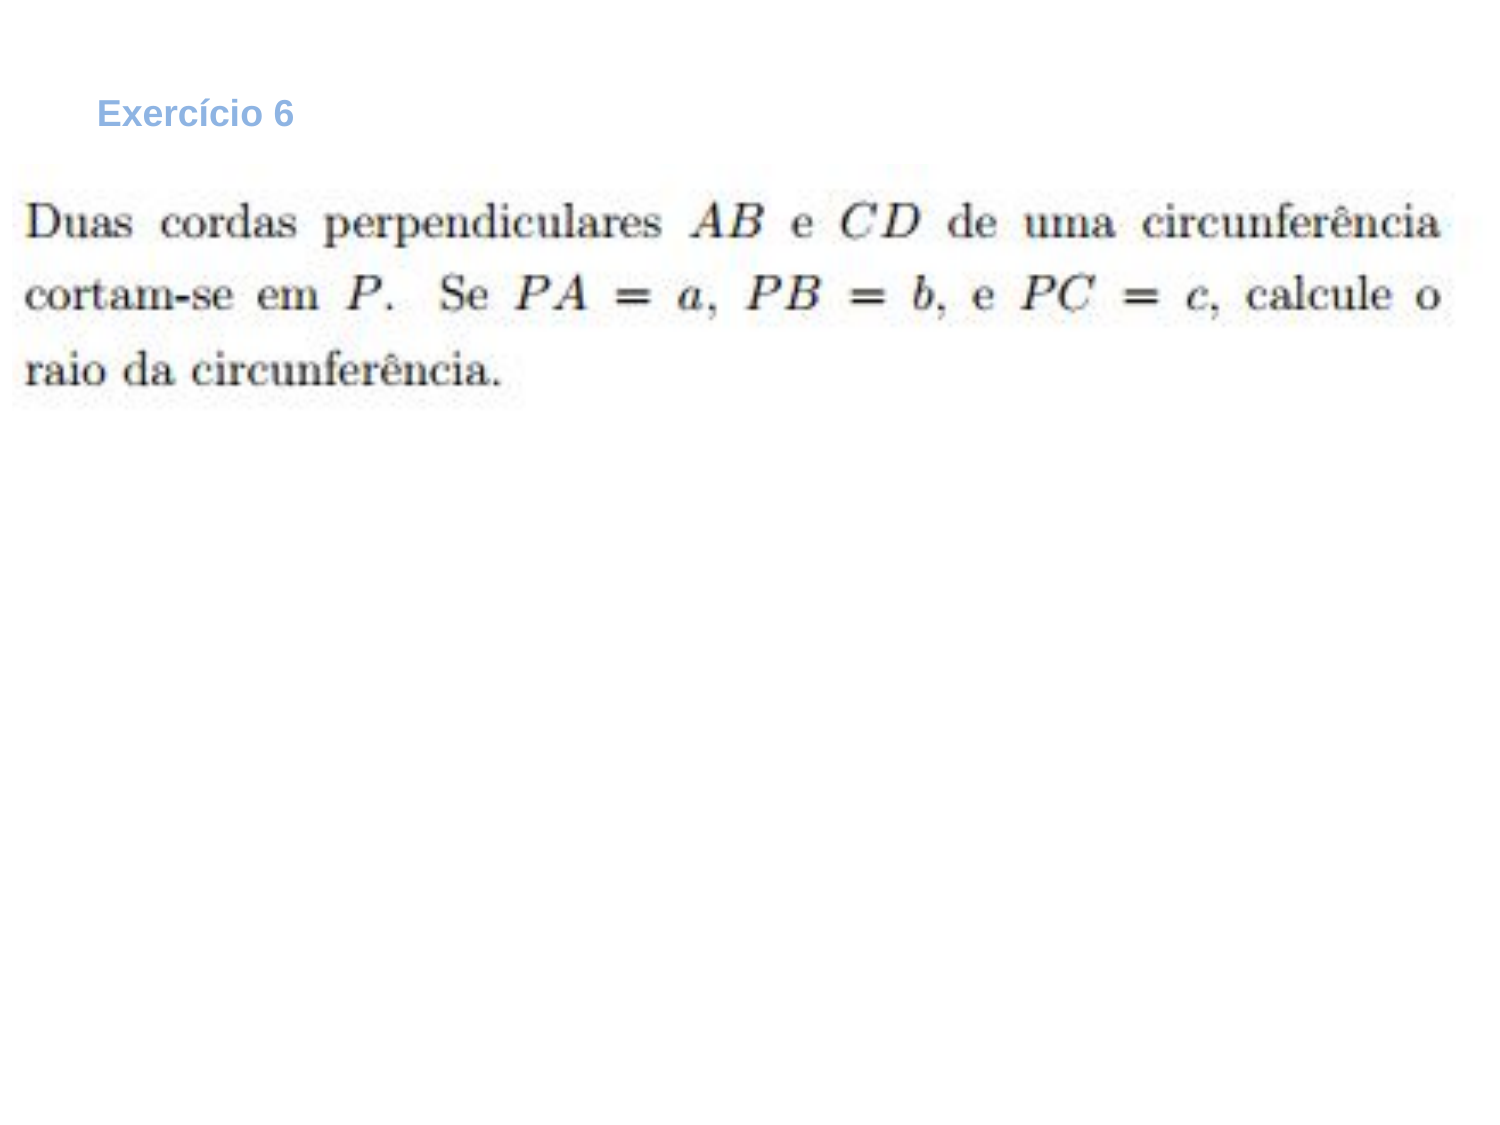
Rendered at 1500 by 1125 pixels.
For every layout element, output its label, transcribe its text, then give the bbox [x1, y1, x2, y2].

picture [12, 163, 1500, 438]
text_box Exercício 6 [82, 81, 633, 142]
